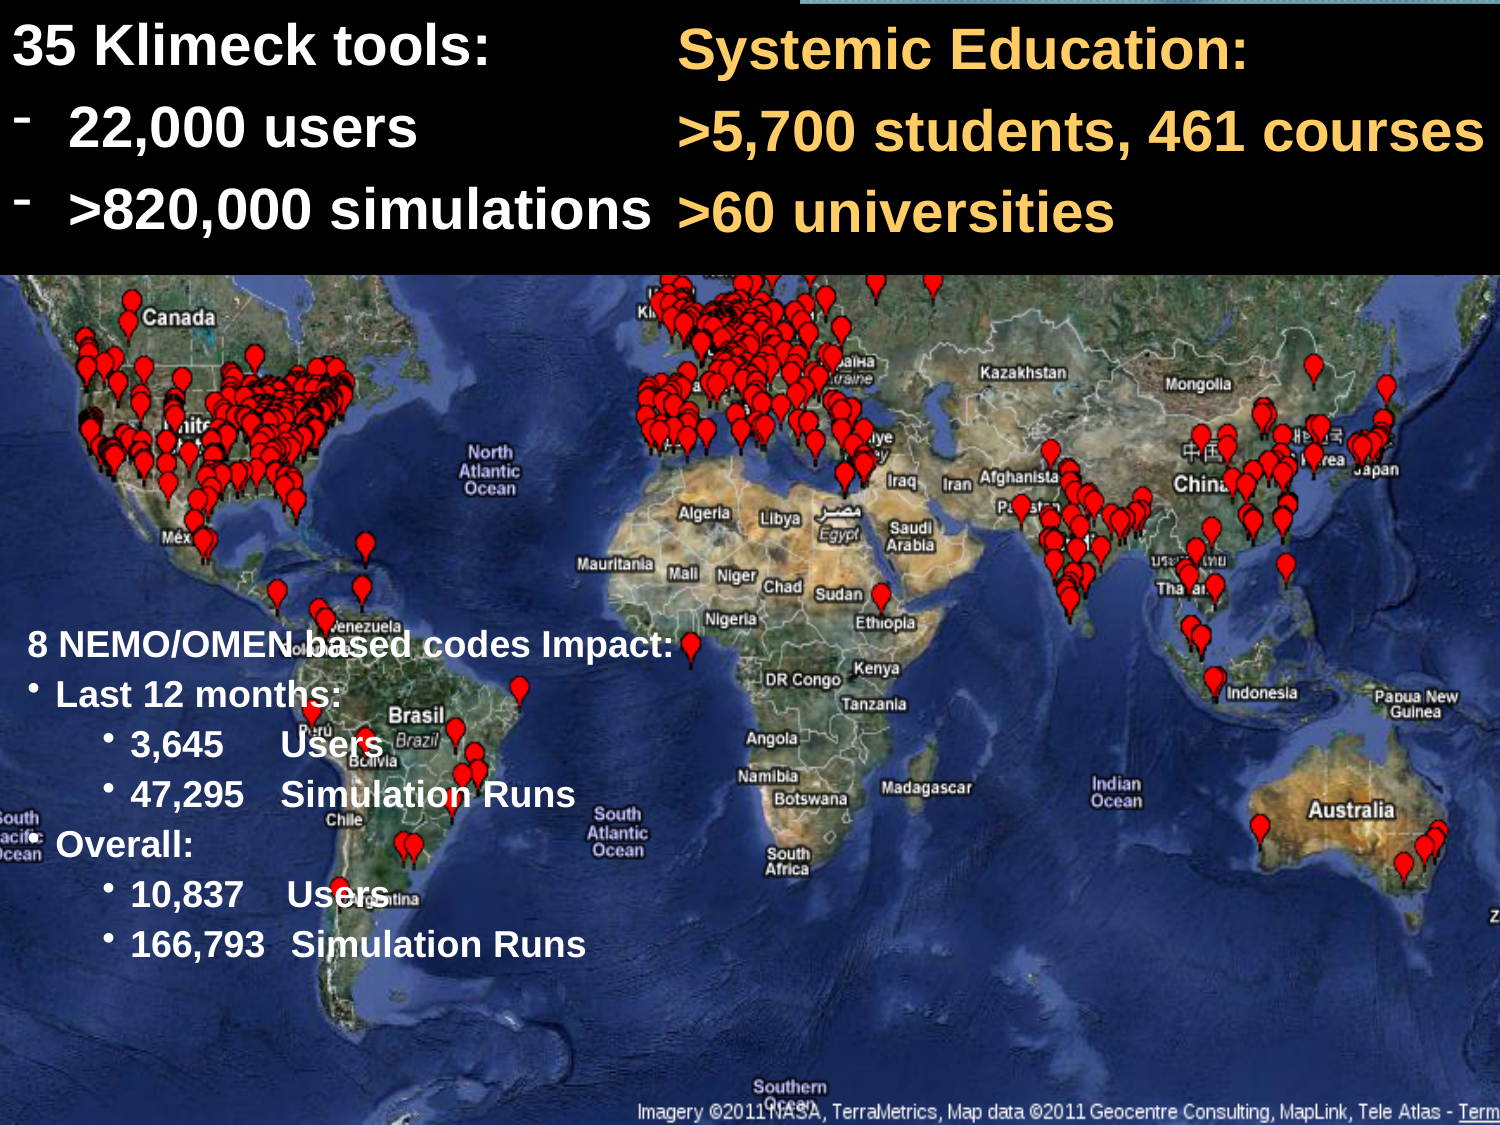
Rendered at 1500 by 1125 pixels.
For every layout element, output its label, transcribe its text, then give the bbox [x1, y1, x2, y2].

text_box 35 Klimeck tools: 22,000 users >820,000 simulations [0, 0, 800, 110]
picture [0, 112, 1500, 1125]
text_box Systemic Education: >5,700 students, 461 courses >60 universities [662, 3, 1500, 112]
